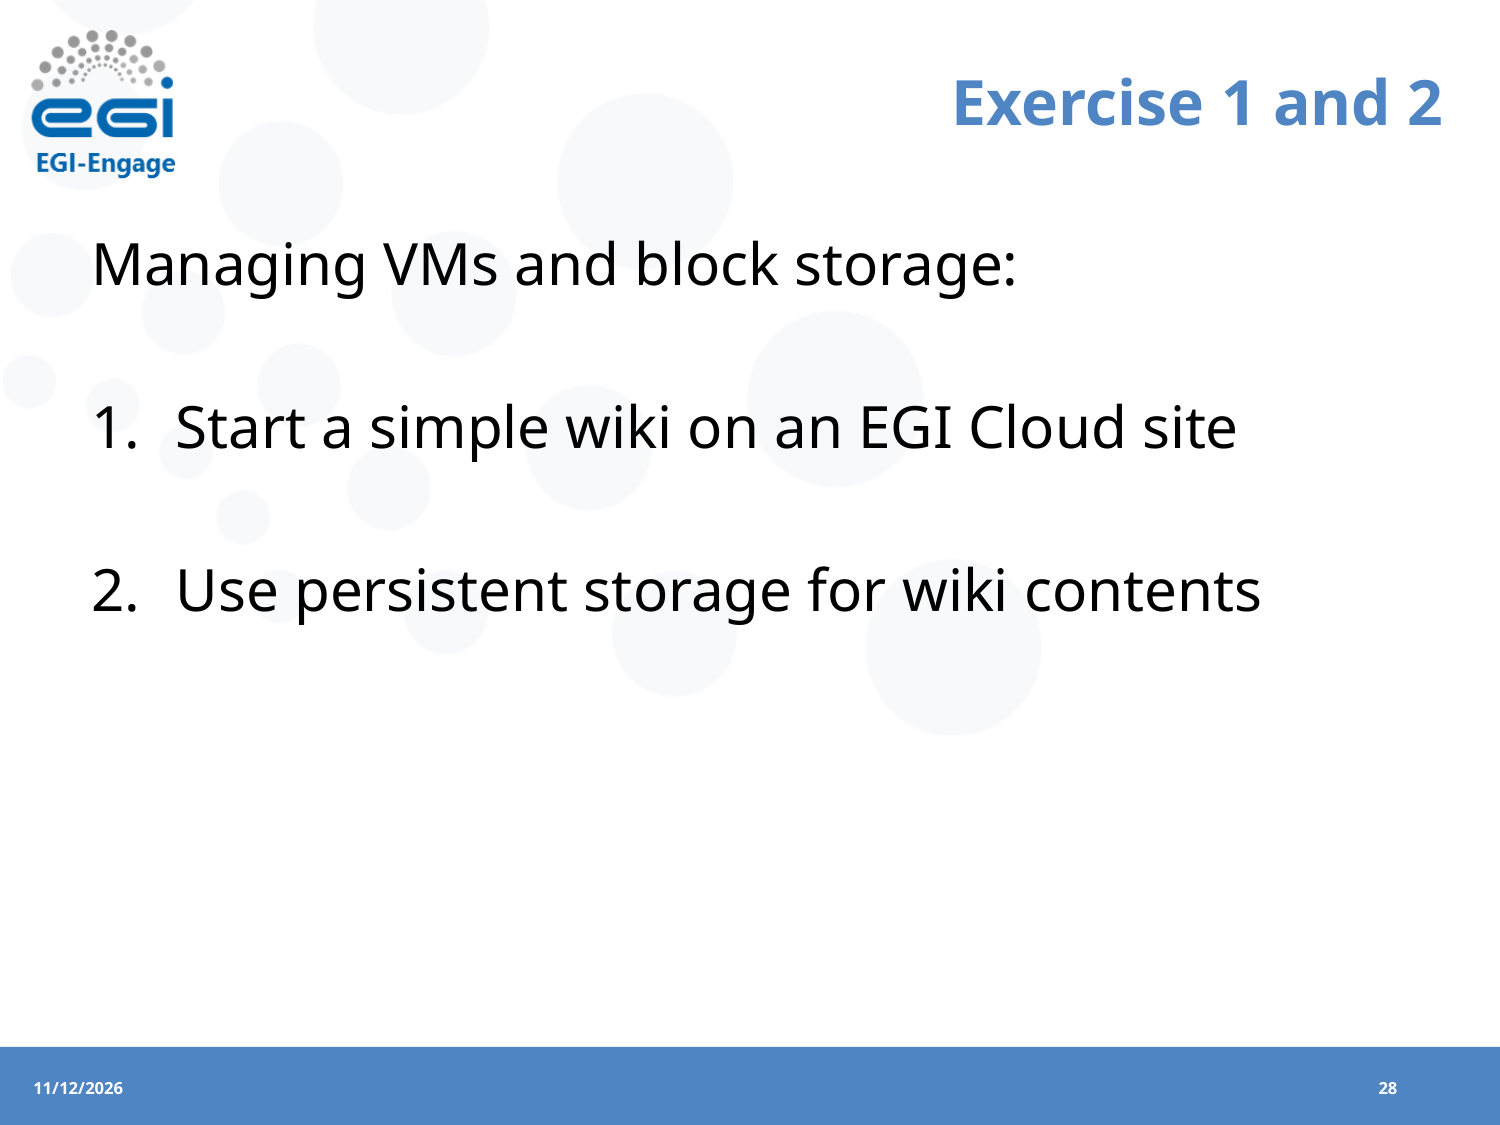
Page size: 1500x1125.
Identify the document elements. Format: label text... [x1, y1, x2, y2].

title Exercise 1 and 2 [253, 30, 1459, 171]
list Managing VMs and block storage: Start a simple wiki on an EGI Cloud site Use persistent storage for wiki contents [76, 220, 1459, 1005]
picture [3, 0, 1076, 772]
